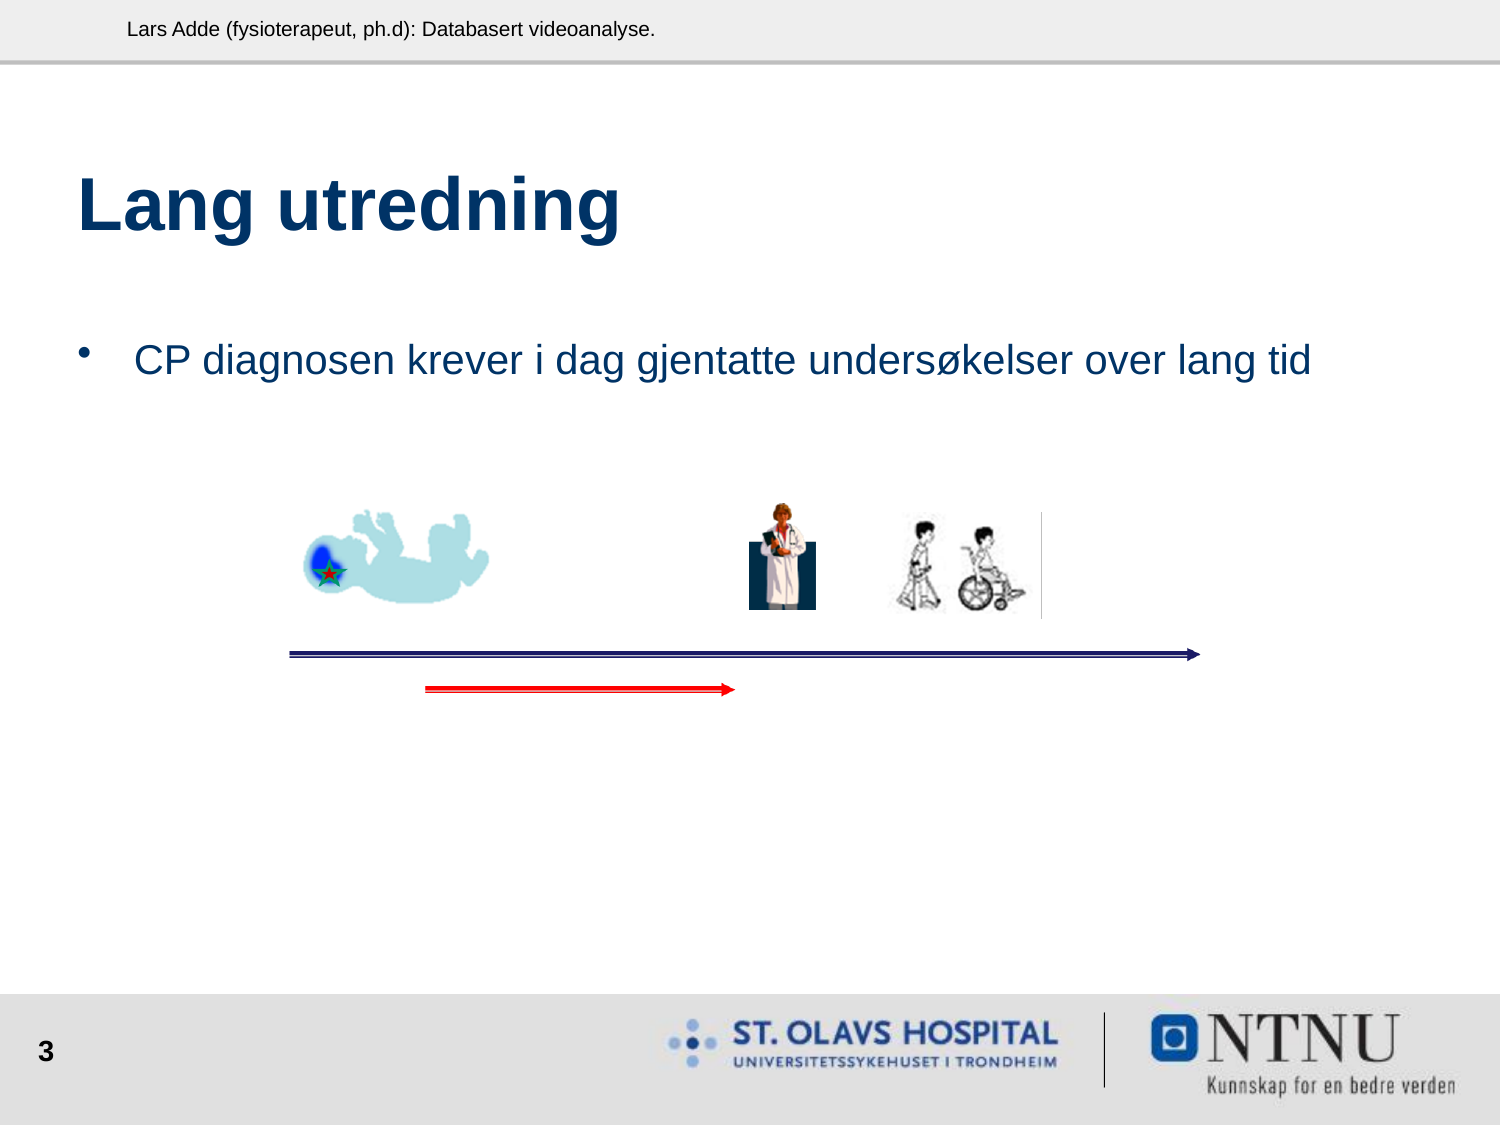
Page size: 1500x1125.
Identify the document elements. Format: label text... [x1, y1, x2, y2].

title Lang utredning [62, 125, 1448, 275]
text_box Lars Adde (fysioterapeut, ph.d): Databasert videoanalyse. [112, 7, 1500, 48]
picture [0, 994, 1500, 1125]
picture [289, 503, 1214, 704]
list CP diagnosen krever i dag gjentatte undersøkelser over lang tid [62, 324, 1448, 913]
